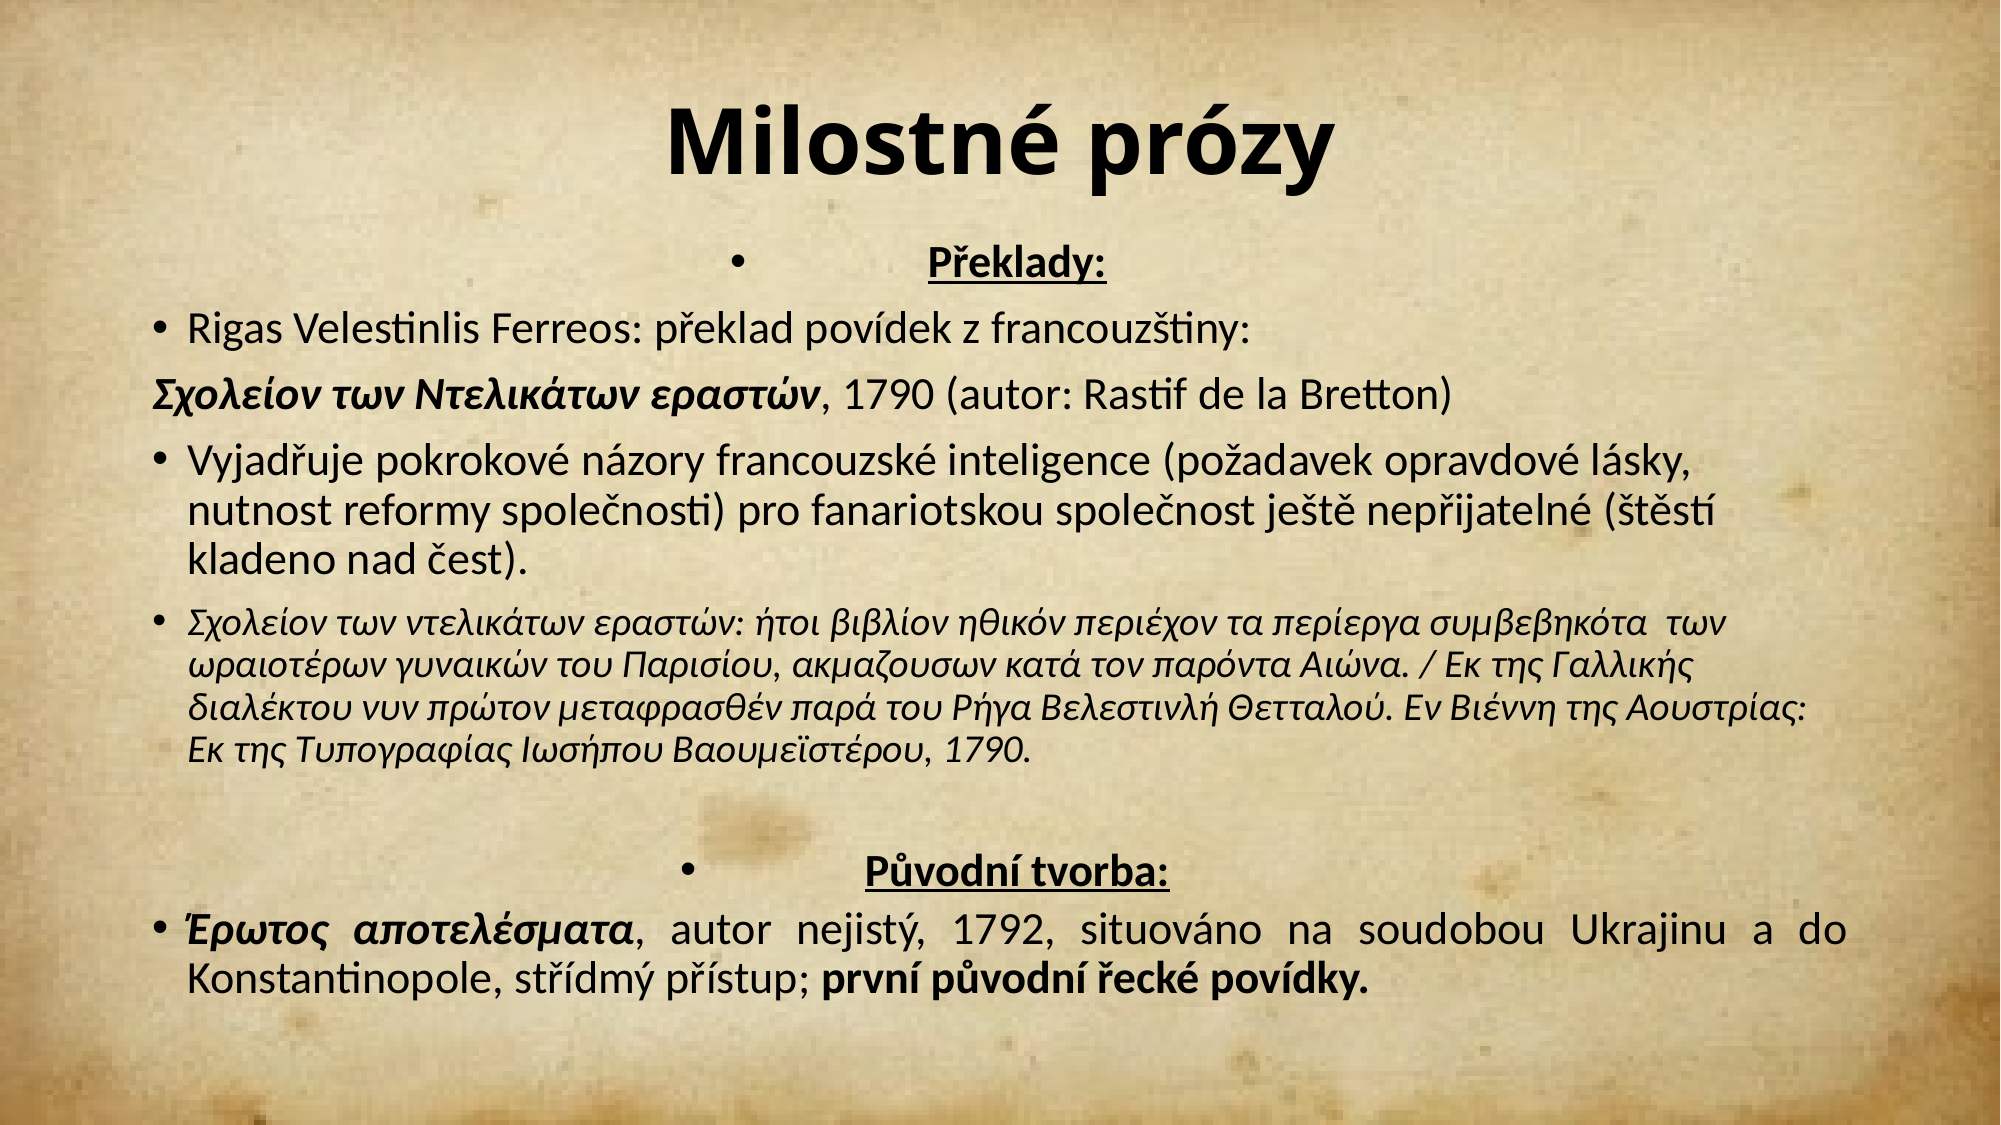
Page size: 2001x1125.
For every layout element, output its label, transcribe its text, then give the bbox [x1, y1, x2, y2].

list Překlady: Rigas Velestinlis Ferreos: překlad povídek z francouzštiny: Σχολείον των Ντελικάτων εραστών, 1790 (autor: Rastif de la Bretton) Vyjadřuje pokrokové názory francouzské inteligence (požadavek opravdové lásky, nutnost reformy společnosti) pro fanariotskou společnost ještě nepřijatelné (štěstí kladeno nad čest). Σχολείον των ντελικάτων εραστών: ήτοι βιβλίον ηθικόν περιέχον τα περίεργα συμβεβηκότα των ωραιοτέρων γυναικών του Παρισίου, ακμαζουσων κατά τον παρόντα Αιώνα. / Εκ της Γαλλικής διαλέκτου νυν πρώτον μεταφρασθέν παρά του Ρήγα Βελεστινλή Θετταλού. Εν Βιέννη της Αουστρίας: Εκ της Τυπογραφίας Ιωσήπου Βαουμεϊστέρου, 1790. Původní tvorba: Έρωτος αποτελέσματα, autor nejistý, 1792, situováno na soudobou Ukrajinu a do Konstantinopole, střídmý přístup; první původní řecké povídky. [137, 230, 1863, 1014]
title Milostné prózy [137, 59, 1863, 230]
picture [0, 0, 2001, 1125]
